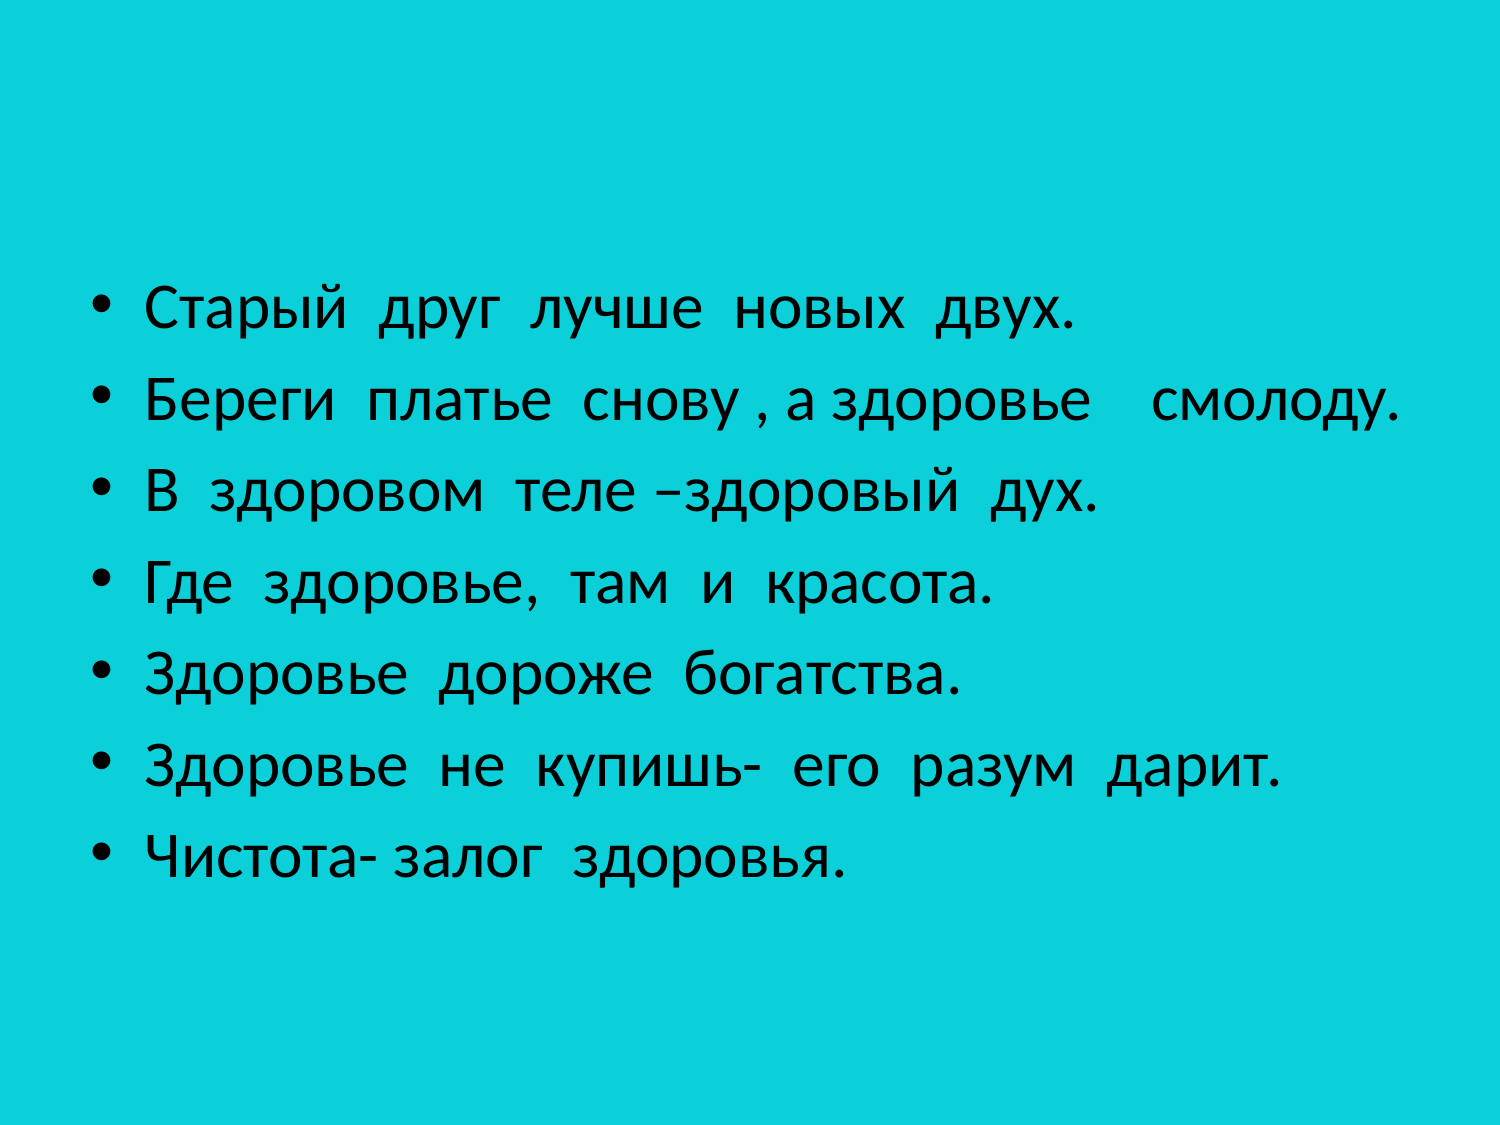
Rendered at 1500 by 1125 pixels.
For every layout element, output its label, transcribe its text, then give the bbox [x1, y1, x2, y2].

list Старый друг лучше новых двух. Береги платье снову , а здоровье смолоду. В здоровом теле –здоровый дух. Где здоровье, там и красота. Здоровье дороже богатства. Здоровье не купишь- его разум дарит. Чистота- залог здоровья. [75, 255, 1425, 976]
